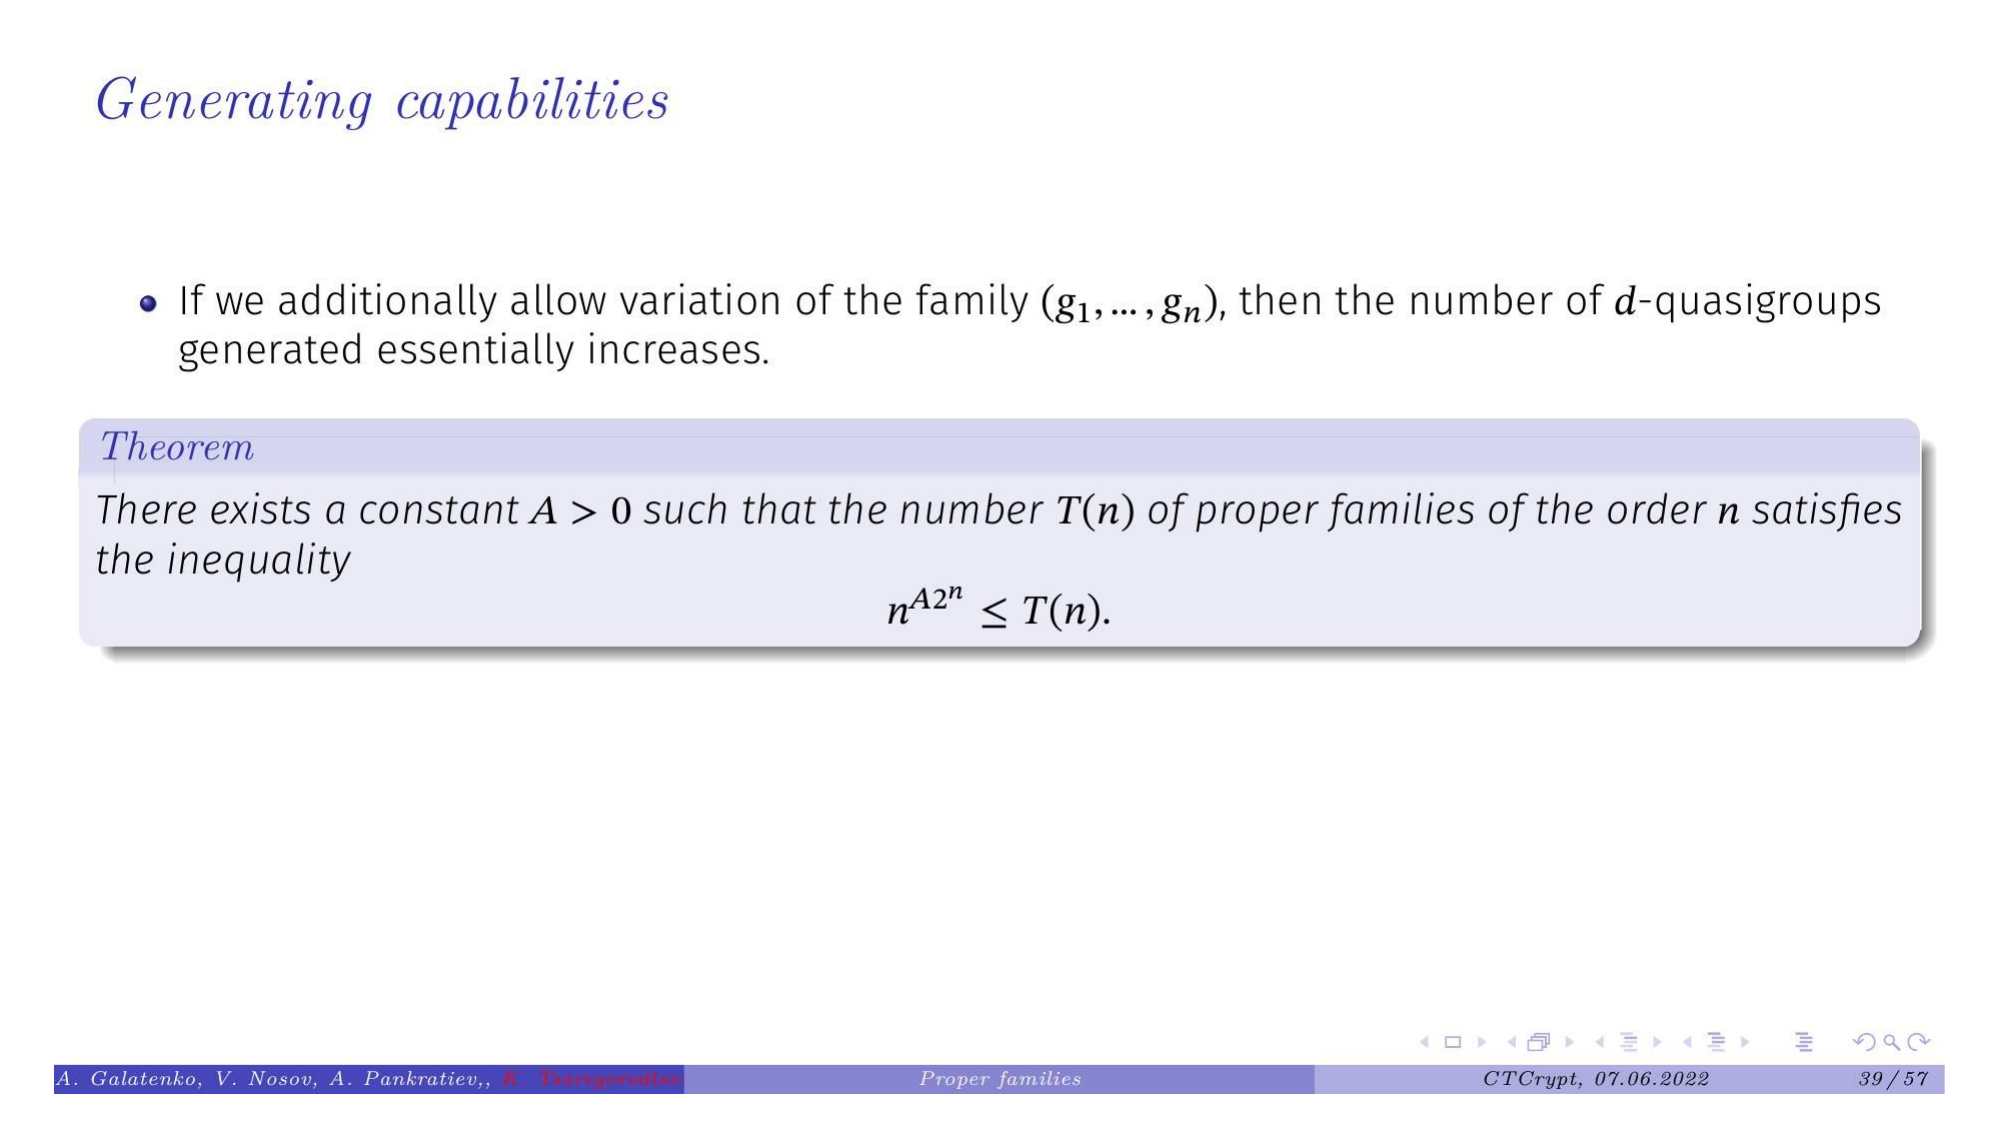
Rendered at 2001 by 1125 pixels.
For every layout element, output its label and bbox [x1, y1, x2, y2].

picture [54, 30, 1945, 1094]
